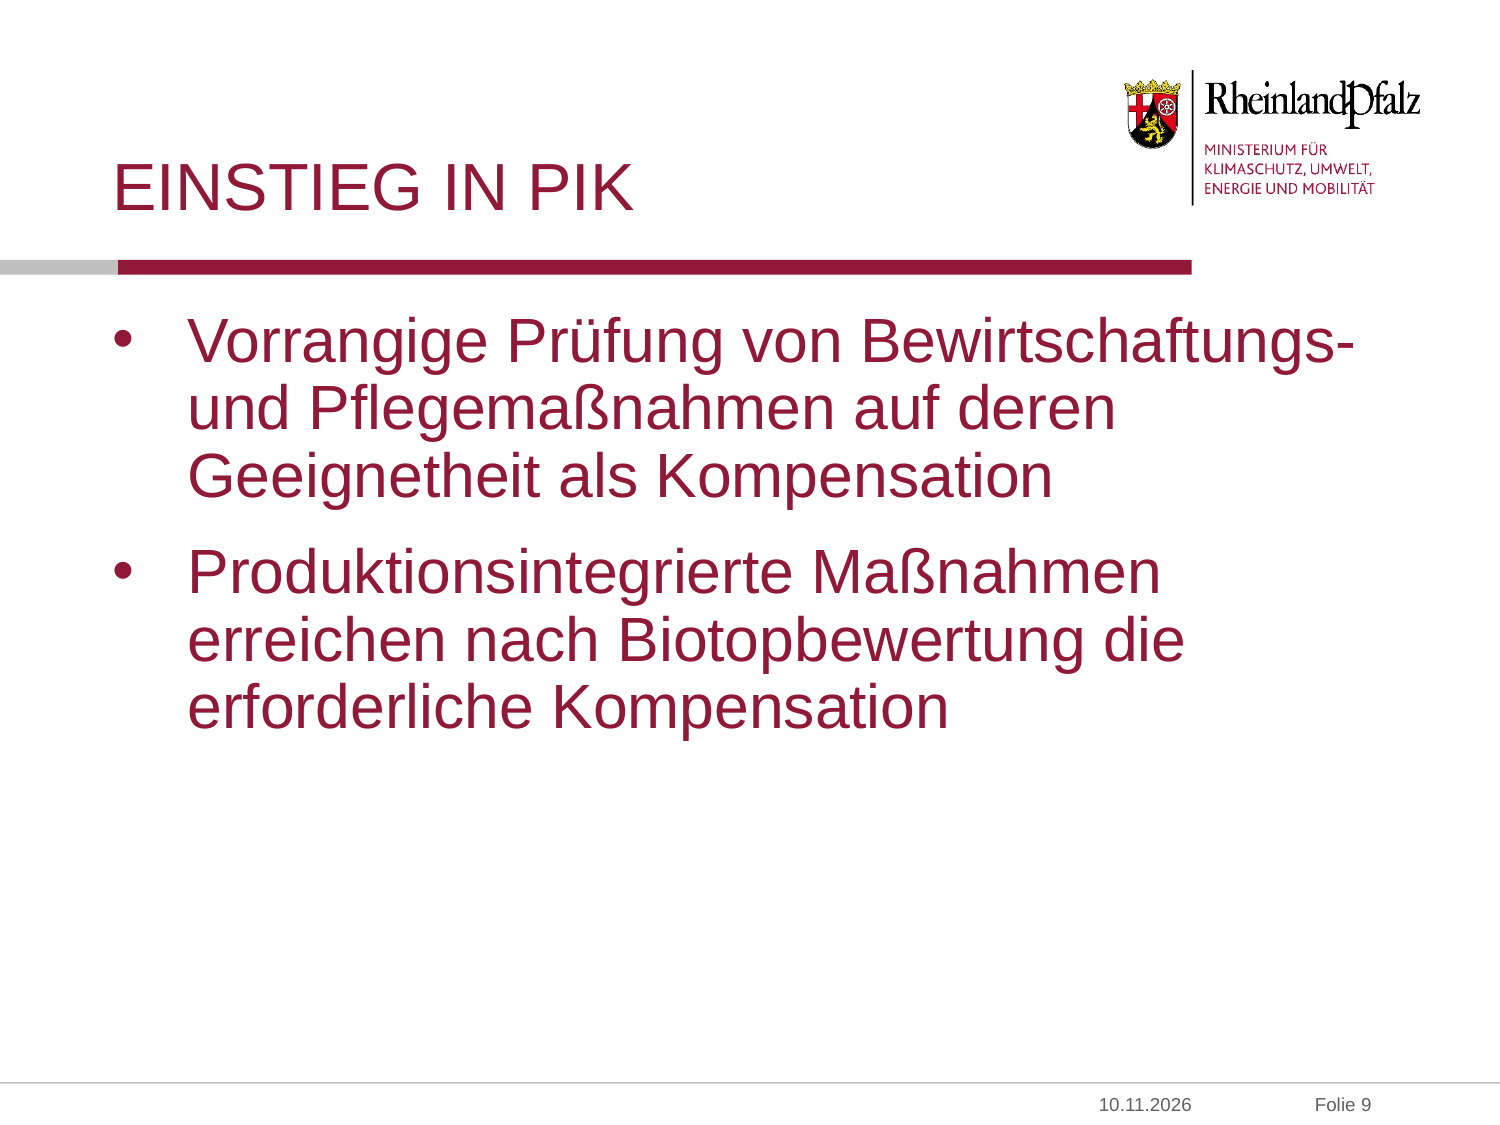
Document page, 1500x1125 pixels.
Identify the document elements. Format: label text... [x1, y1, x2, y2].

list Vorrangige Prüfung von Bewirtschaftungs- und Pflegemaßnahmen auf deren Geeignetheit als Kompensation Produktionsintegrierte Maßnahmen erreichen nach Biotopbewertung die erforderliche Kompensation [112, 308, 1382, 1059]
picture [1124, 70, 1420, 225]
title Einstieg in pik [112, 71, 1071, 224]
